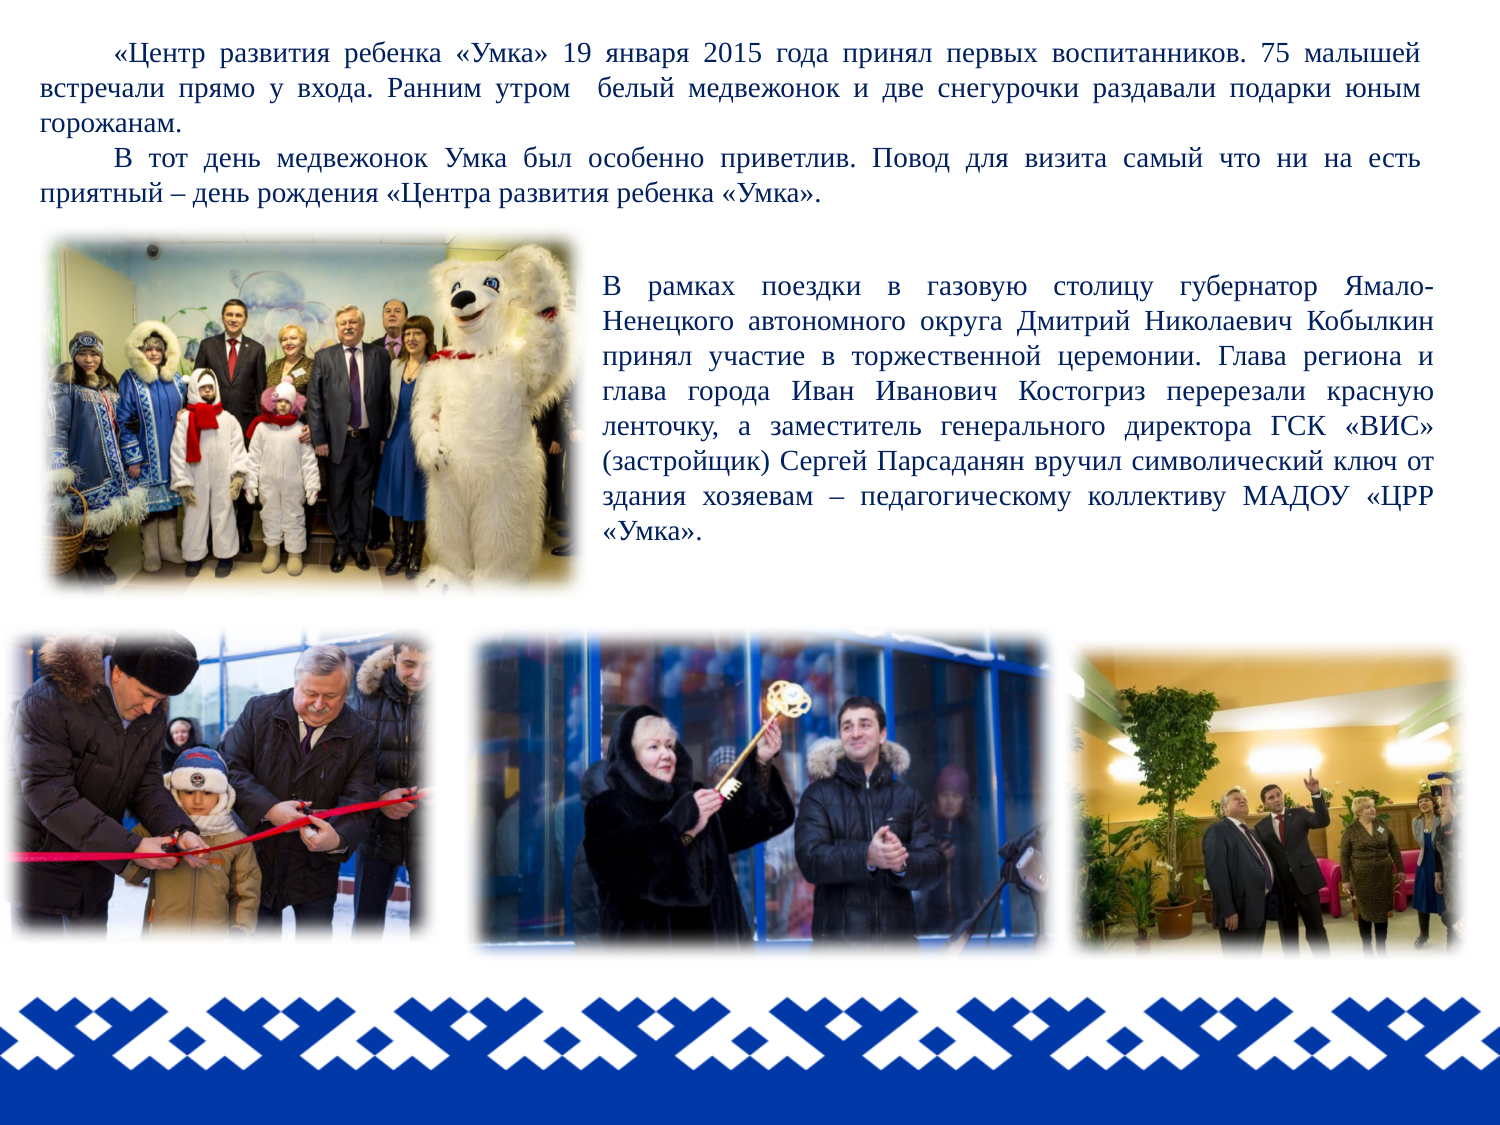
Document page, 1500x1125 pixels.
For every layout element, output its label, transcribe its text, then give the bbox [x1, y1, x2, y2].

picture [462, 624, 1060, 963]
picture [0, 624, 440, 946]
picture [0, 987, 1500, 1125]
picture [37, 224, 588, 601]
text_box «Центр развития ребенка «Умка» 19 января 2015 года принял первых воспитанников. 75 малышей встречали прямо у входа. Ранним утром белый медвежонок и две снегурочки раздавали подарки юным горожанам. В тот день медвежонок Умка был особенно приветлив. Повод для визита самый что ни на есть приятный – день рождения «Центра развития ребенка «Умка». [24, 26, 1438, 216]
picture [1062, 637, 1471, 963]
text_box В рамках поездки в газовую столицу губернатор Ямало-Ненецкого автономного округа Дмитрий Николаевич Кобылкин принял участие в торжественной церемонии. Глава региона и глава города Иван Иванович Костогриз перерезали красную ленточку, а заместитель генерального директора ГСК «ВИС» (застройщик) Сергей Парсаданян вручил символический ключ от здания хозяевам – педагогическому коллективу МАДОУ «ЦРР «Умка». [591, 259, 1450, 554]
